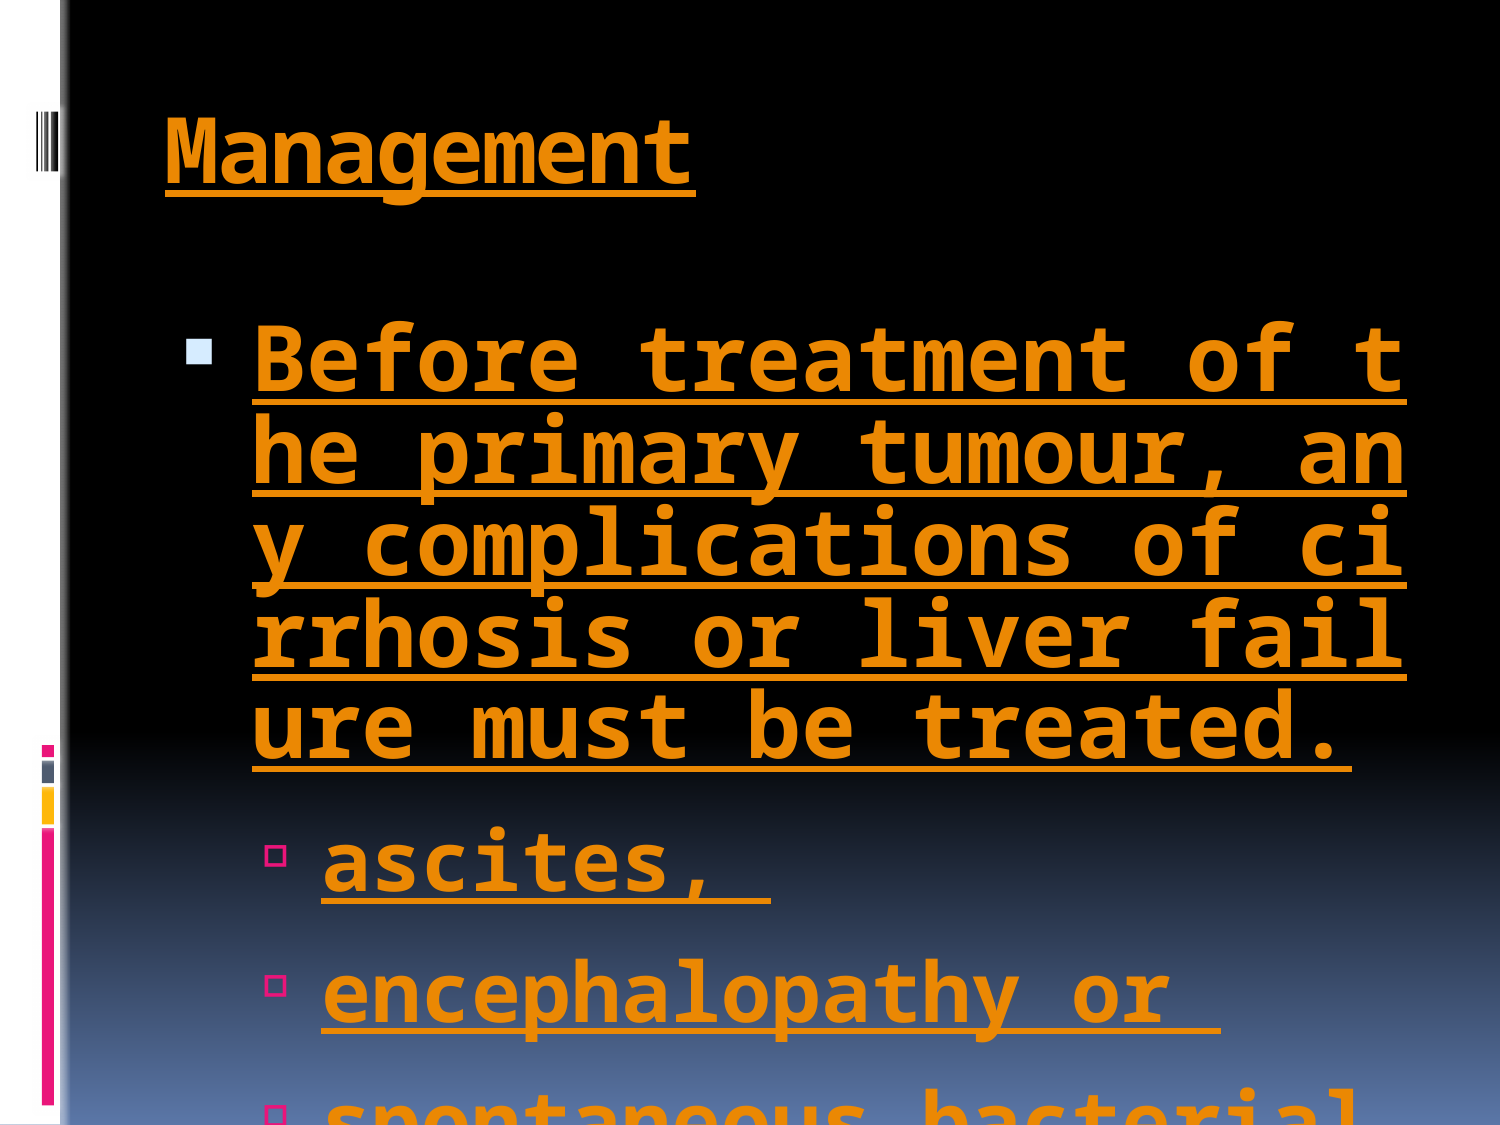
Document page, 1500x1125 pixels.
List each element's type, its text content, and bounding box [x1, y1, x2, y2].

title Management [150, 83, 1425, 234]
list Before treatment of the primary tumour, any complications of cirrhosis or liver failure must be treated. ascites, encephalopathy or spontaneous bacterial peritonitis and oesophageal varices. [150, 292, 1425, 1043]
